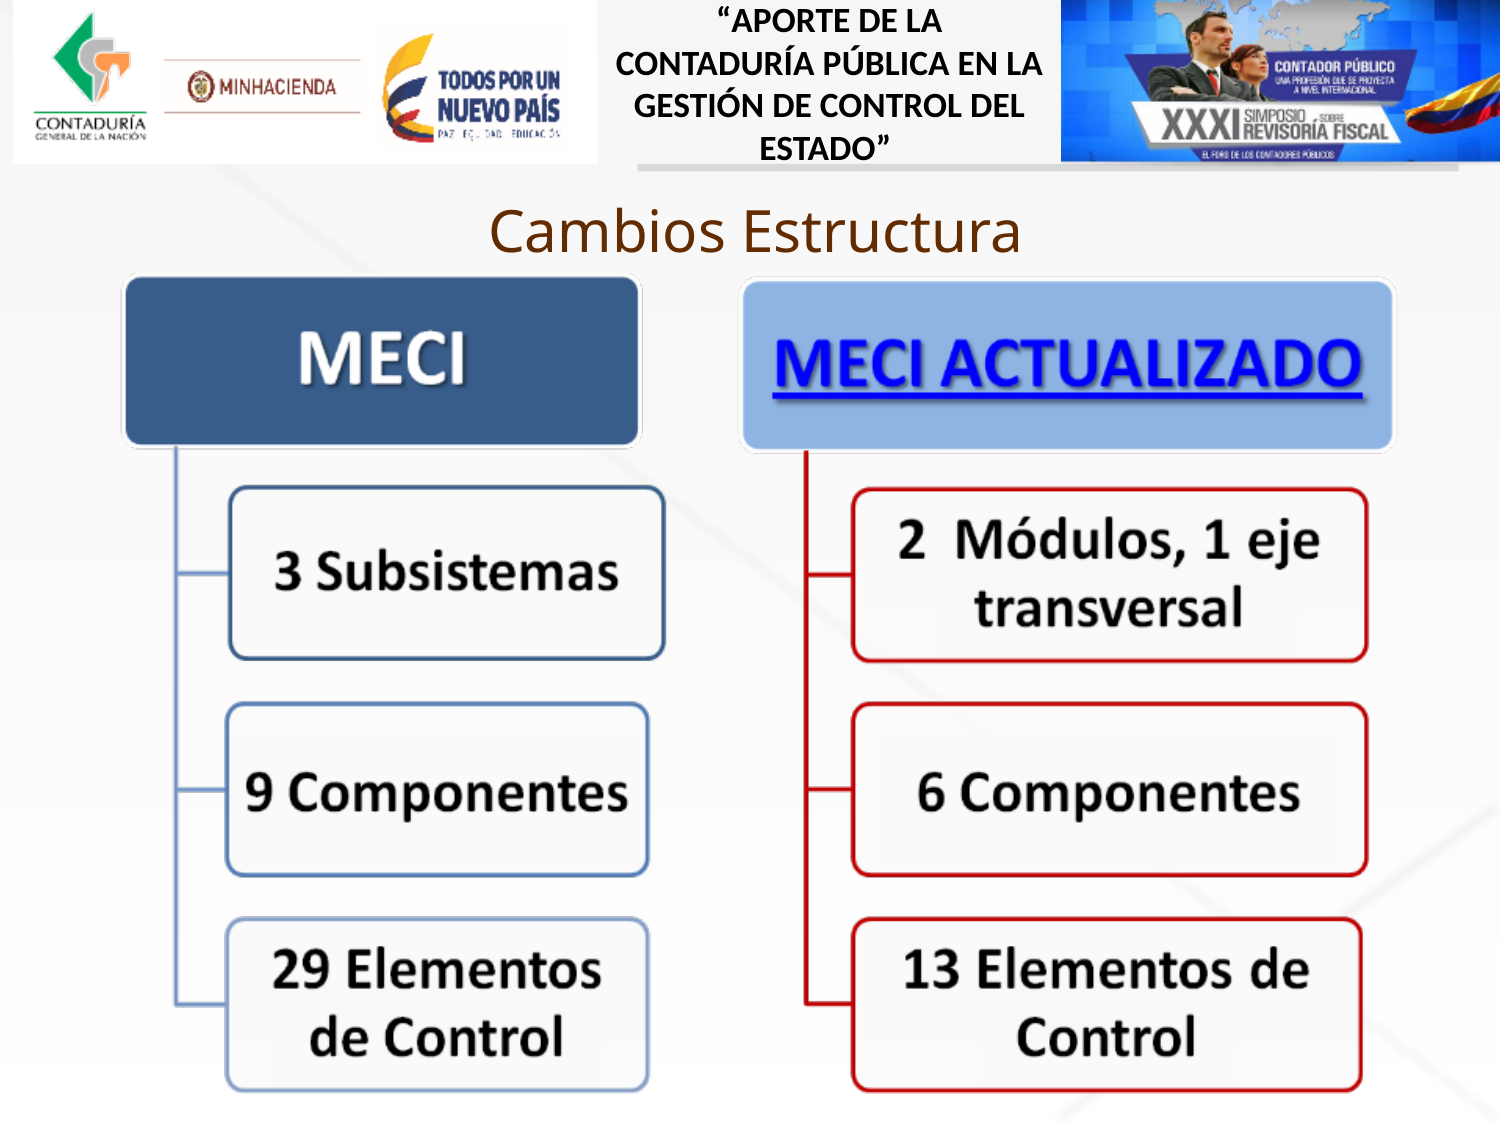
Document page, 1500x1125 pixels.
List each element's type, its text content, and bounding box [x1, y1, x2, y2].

picture [29, 272, 1471, 1095]
picture [379, 23, 569, 149]
text_box Cambios Estructura [348, 187, 1164, 260]
picture [1061, 0, 1500, 173]
picture [26, 7, 367, 148]
